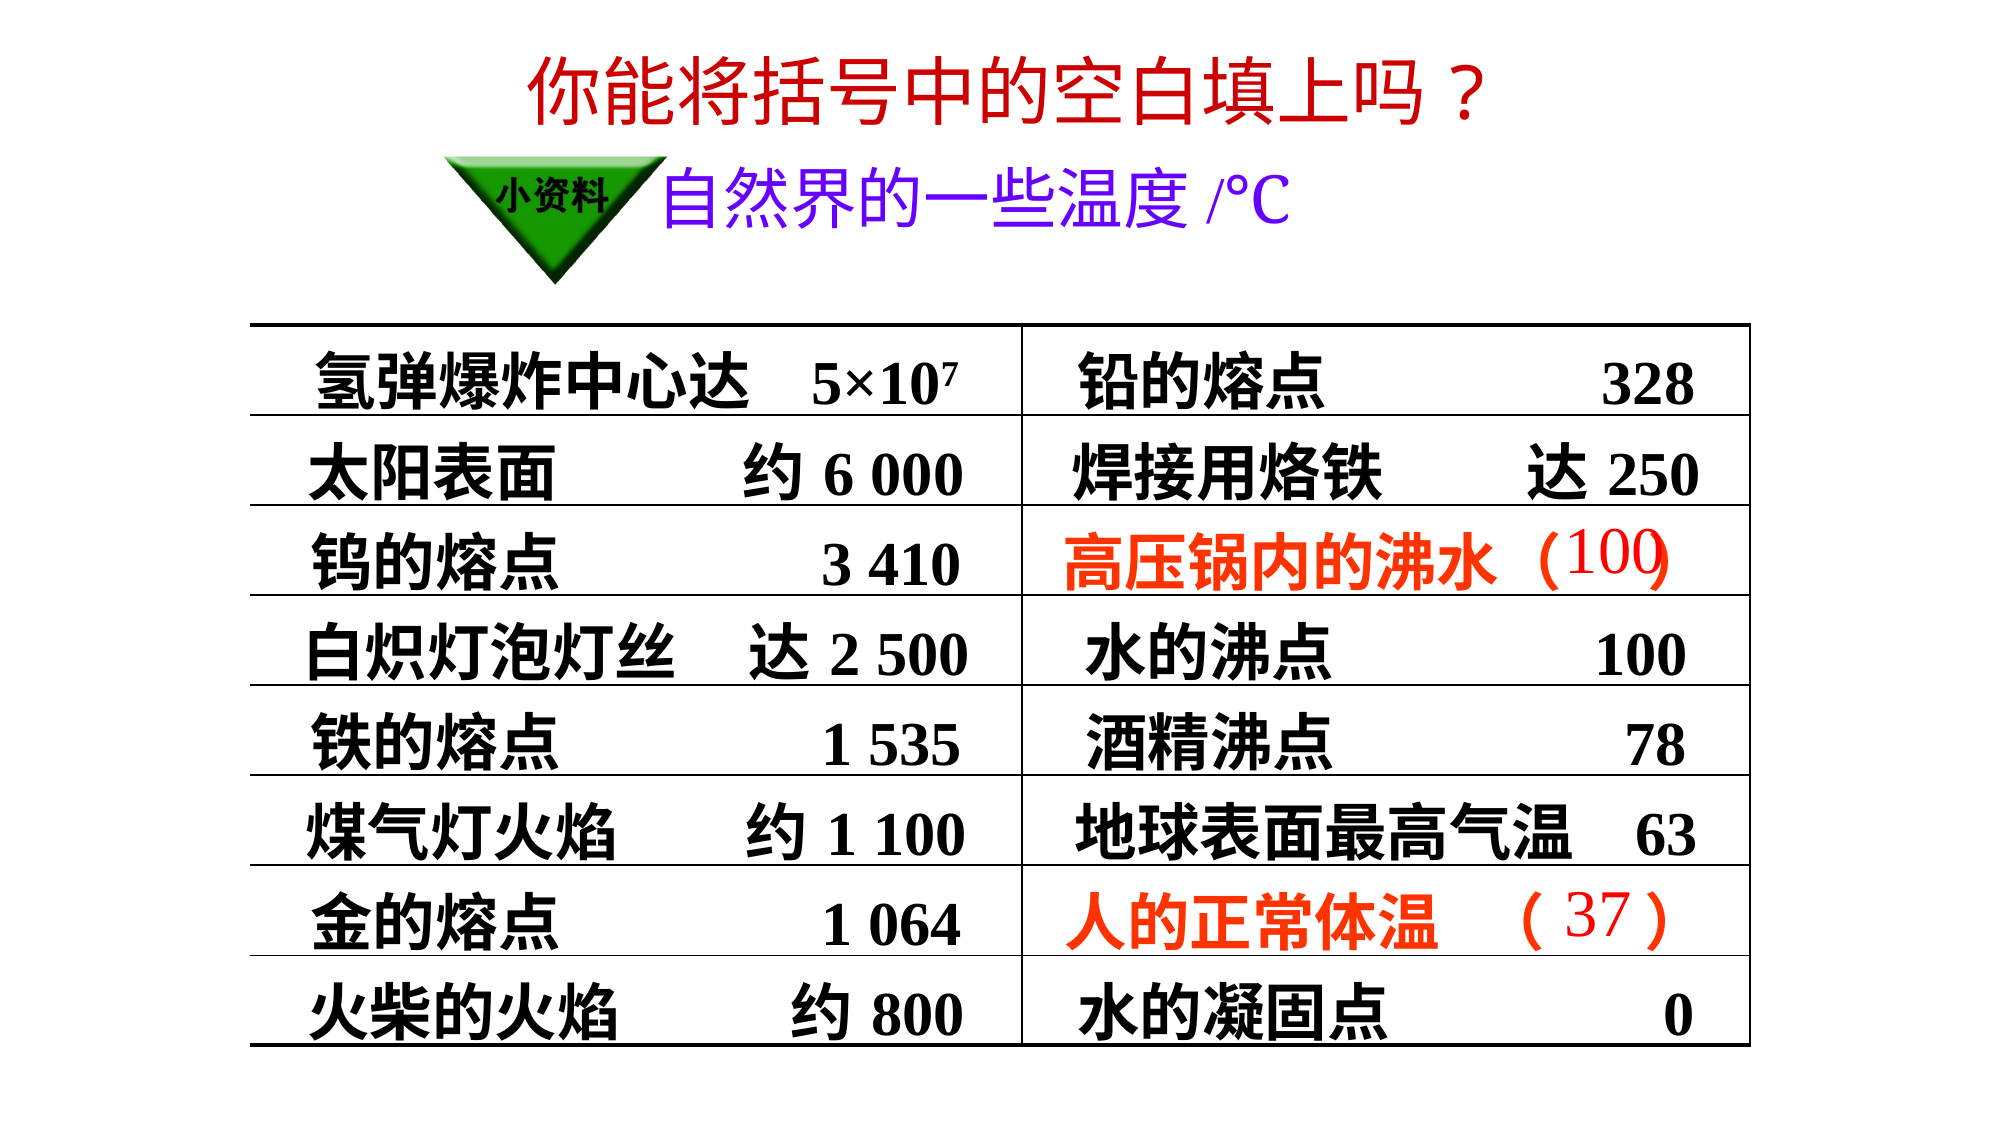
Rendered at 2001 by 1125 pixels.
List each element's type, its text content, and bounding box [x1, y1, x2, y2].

text_box 你能将括号中的空白填上吗? [511, 37, 1505, 143]
table_cell 铁的熔点 1 535 [250, 686, 1021, 774]
table_cell 酒精沸点 78 [1023, 686, 1749, 774]
text_box 100 [1550, 499, 1750, 595]
table_cell 高压锅内的沸水（ ） [1023, 506, 1550, 594]
picture [439, 112, 675, 300]
table_cell 焊接用烙铁 达250 [1023, 416, 1749, 504]
table_cell 水的凝固点 0 [1023, 956, 1749, 1043]
table_cell 火柴的火焰 约800 [250, 956, 1021, 1043]
text_box 37 [1550, 862, 1750, 958]
table_header 氢弹爆炸中心达 5×107 [250, 327, 1021, 414]
table_cell 白炽灯泡灯丝 达2 500 [250, 596, 1021, 684]
table_cell 人的正常体温 （ ） [1023, 866, 1550, 955]
table_cell 钨的熔点 3 410 [250, 506, 1021, 594]
text_box 自然界的一些温度/℃ [675, 149, 1307, 245]
table_cell 地球表面最高气温 63 [1023, 776, 1749, 864]
table_cell 水的沸点 100 [1023, 596, 1749, 684]
table_cell 太阳表面 约6 000 [250, 416, 1021, 504]
table_cell 煤气灯火焰 约1 100 [250, 776, 1021, 864]
table_cell 金的熔点 1 064 [250, 866, 1021, 955]
table_header 铅的熔点 328 [1023, 327, 1749, 414]
